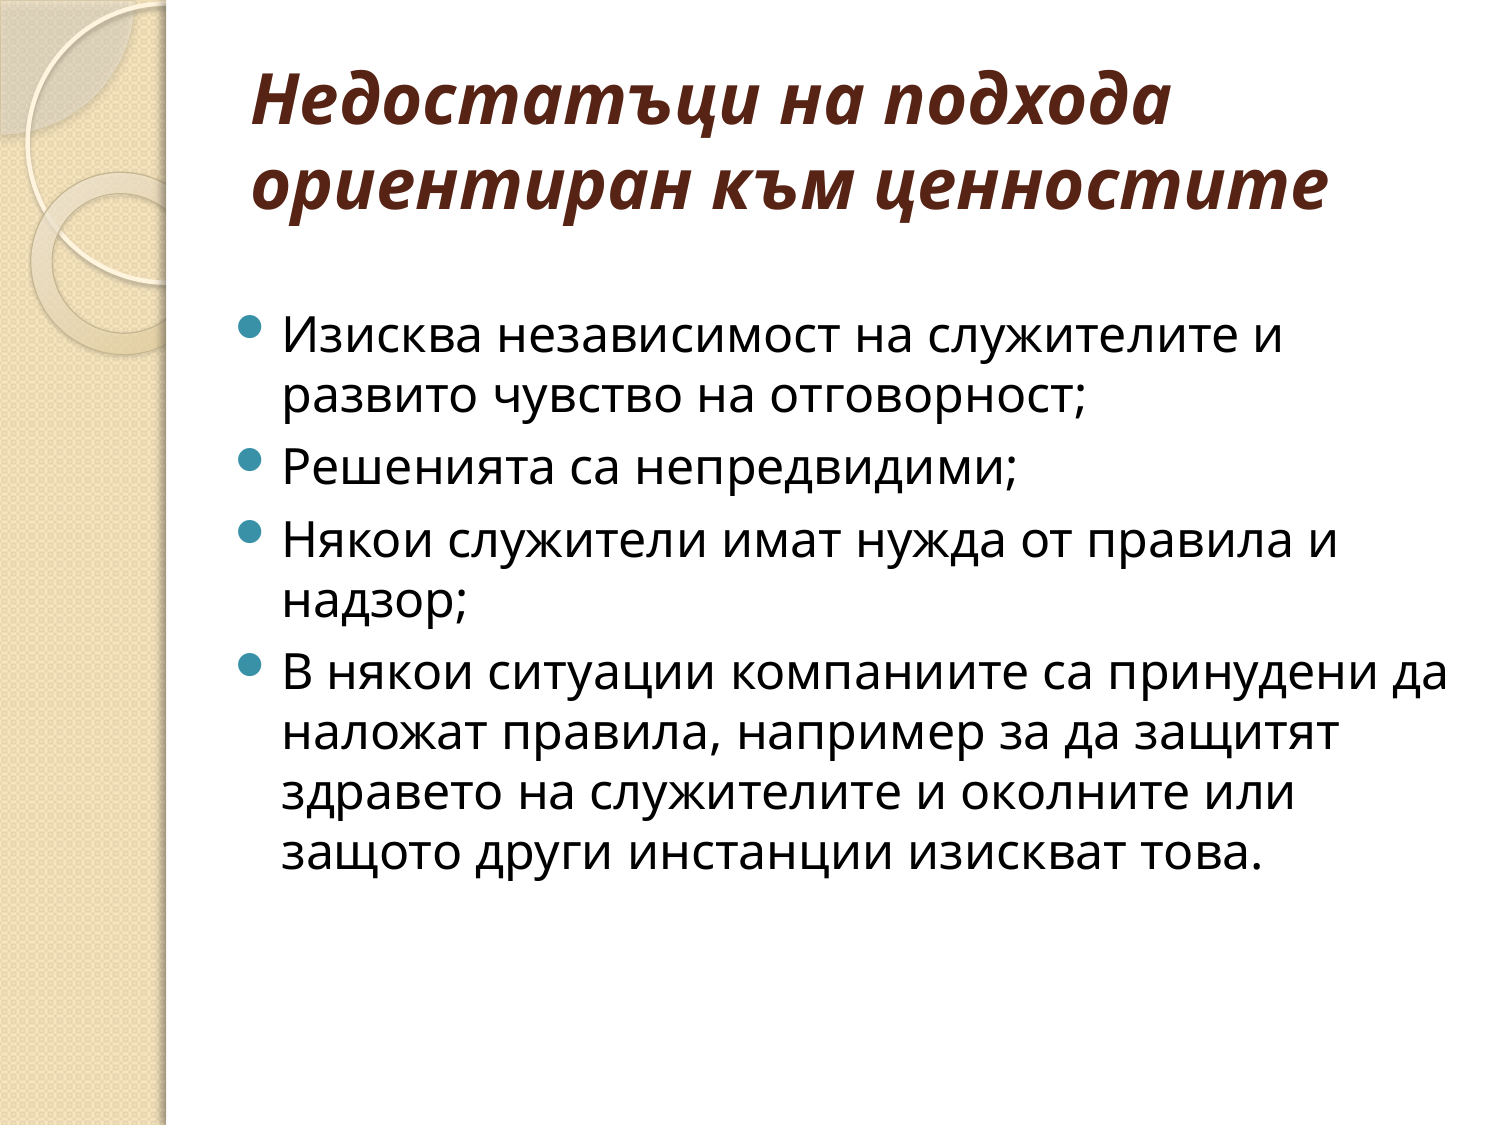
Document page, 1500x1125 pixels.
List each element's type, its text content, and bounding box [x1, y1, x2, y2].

title Недостатъци на подхода ориентиран към ценностите [235, 45, 1466, 233]
list Изисква независимост на служителите и развито чувство на отговорност; Решенията са непредвидими; Някои служители имат нужда от правила и надзор; В някои ситуации компаниите са принудени да наложат правила, например за да защитят здравето на служителите и околните или защото други инстанции изискват това. [206, 294, 1466, 1083]
